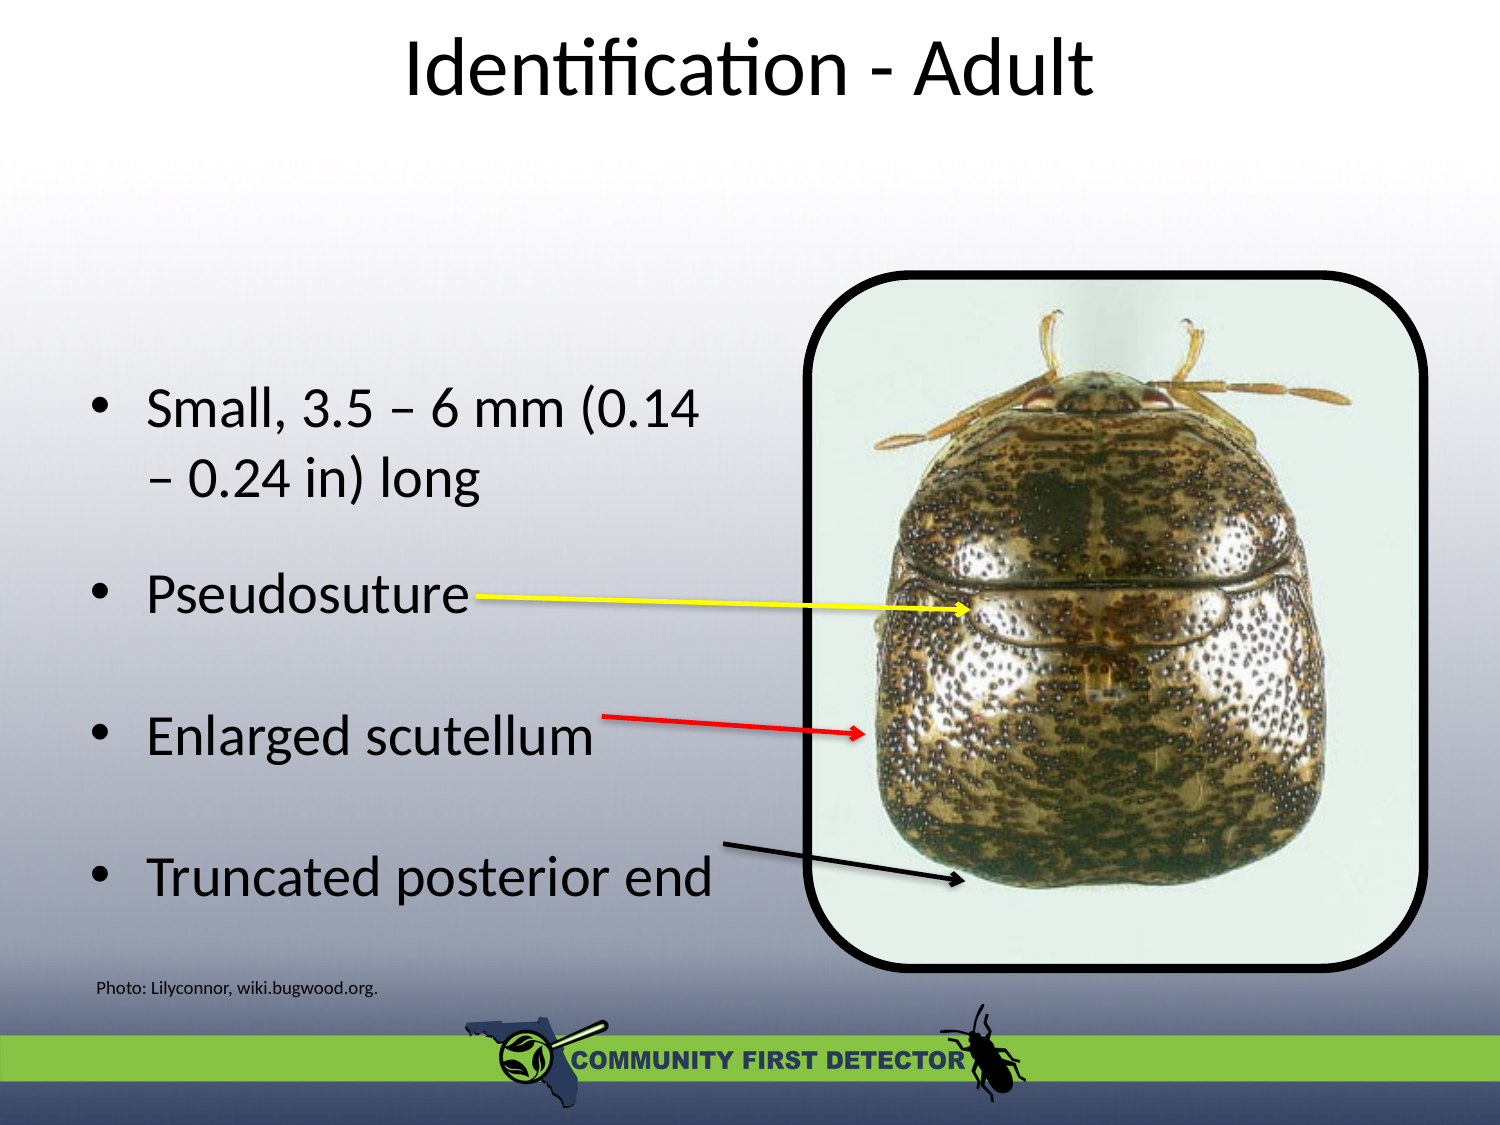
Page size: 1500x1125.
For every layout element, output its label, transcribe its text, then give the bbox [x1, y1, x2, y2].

picture [0, 0, 1500, 1125]
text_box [722, 843, 966, 882]
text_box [475, 596, 972, 611]
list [807, 274, 1424, 969]
text_box Photo: Lilyconnor, wiki.bugwood.org. [81, 968, 394, 1006]
list Small, 3.5 – 6 mm (0.14 – 0.24 in) long Pseudosuture Enlarged scutellum Truncated posterior end [75, 361, 738, 924]
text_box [601, 716, 866, 735]
title Identification - Adult [75, 4, 1425, 193]
